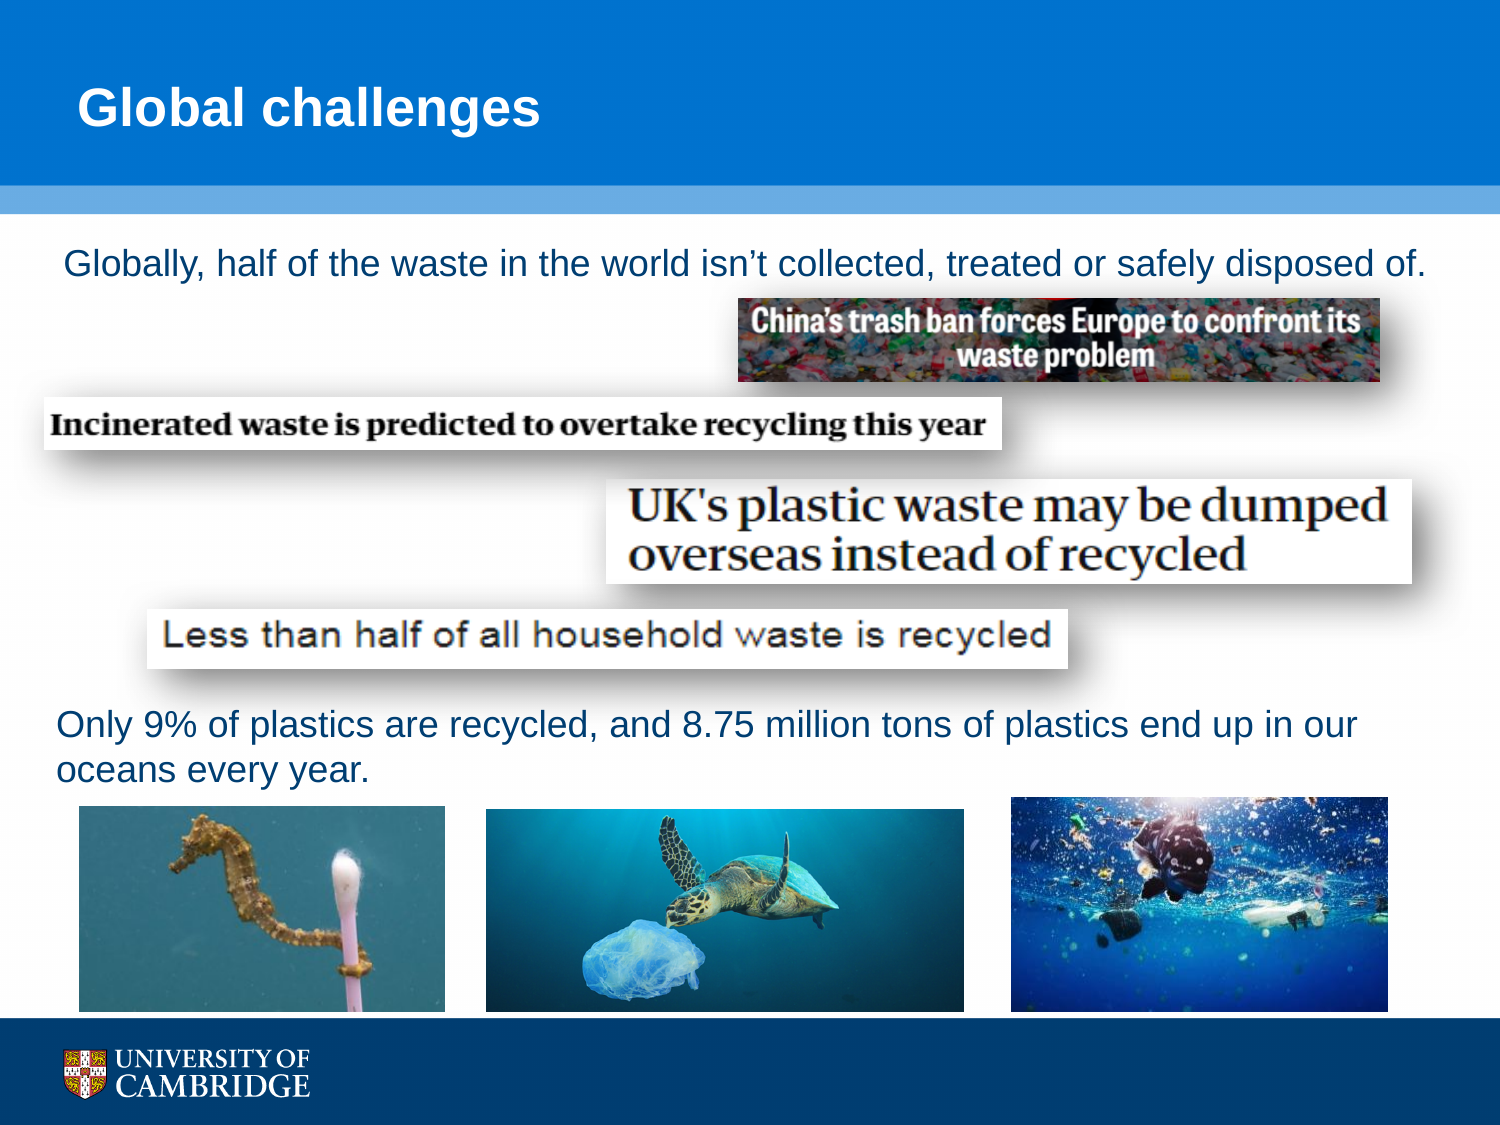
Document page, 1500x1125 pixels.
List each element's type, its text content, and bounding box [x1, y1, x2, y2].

text_box Only 9% of plastics are recycled, and 8.75 million tons of plastics end up in our oceans every year. [41, 692, 1434, 798]
text_box Global challenges [62, 65, 1437, 135]
picture [0, 0, 1500, 1125]
text_box Globally, half of the waste in the world isn’t collected, treated or safely disposed of. [48, 231, 1459, 427]
